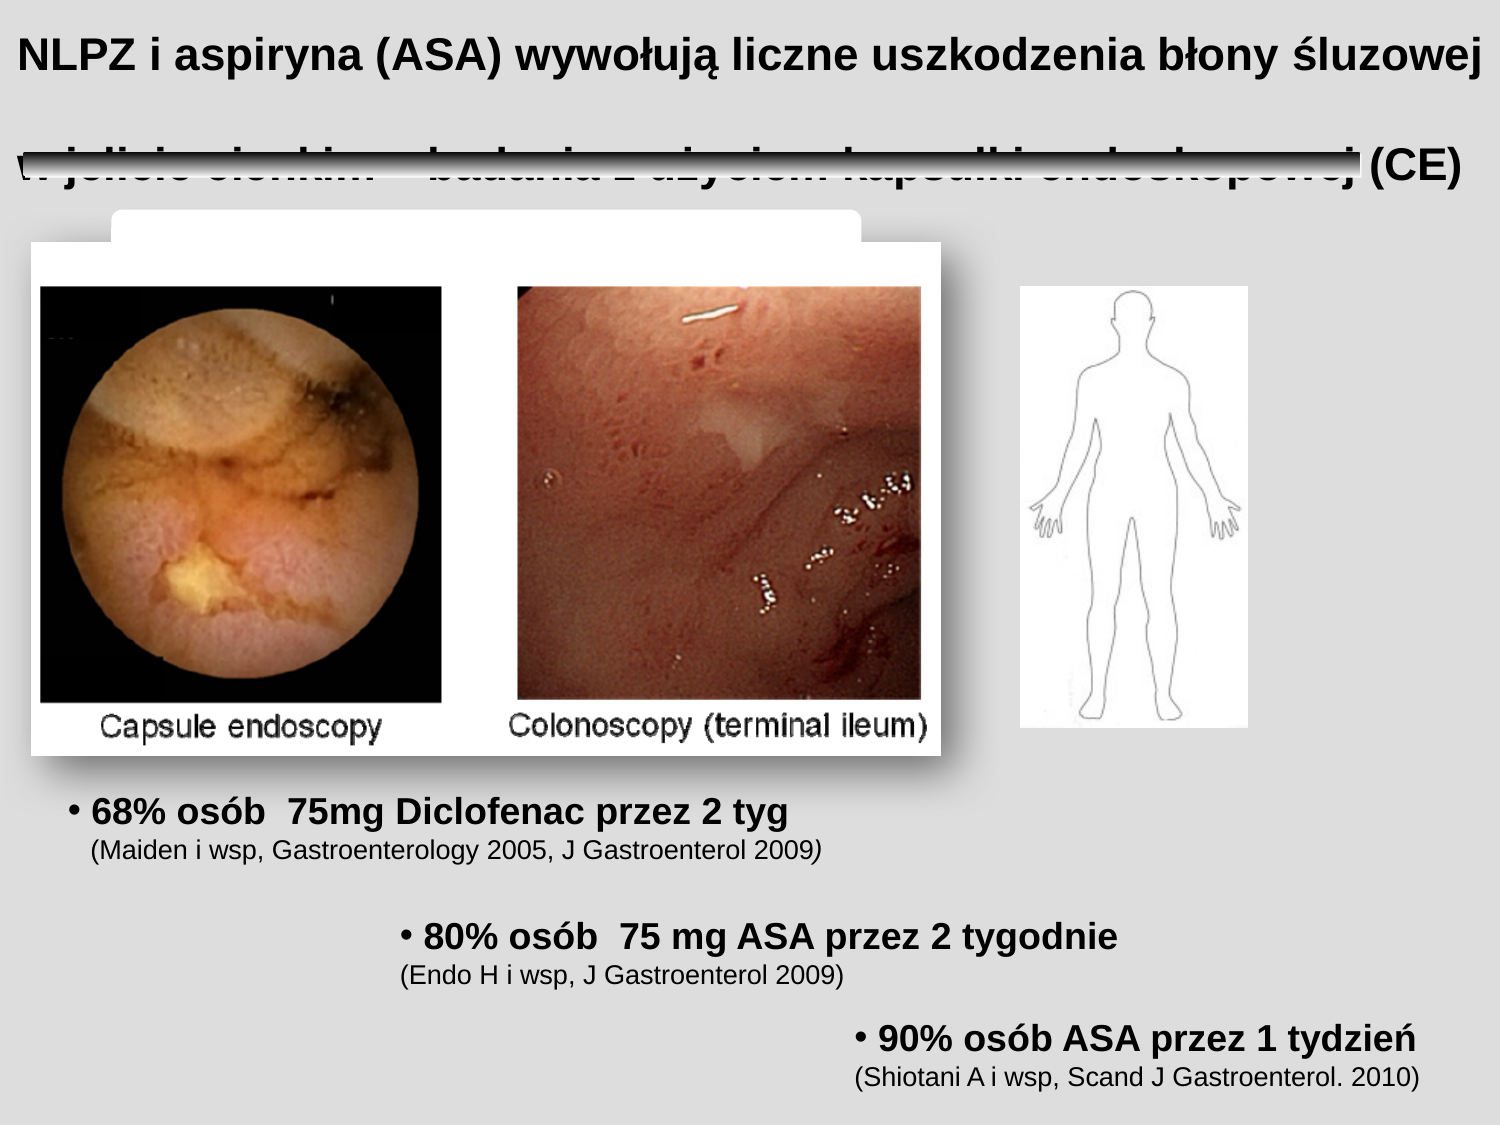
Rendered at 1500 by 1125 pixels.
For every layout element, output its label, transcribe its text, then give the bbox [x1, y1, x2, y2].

text_box 68% osób 75mg Diclofenac przez 2 tyg (Maiden i wsp, Gastroenterology 2005, J Gastroenterol 2009) [54, 780, 987, 872]
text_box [31, 209, 942, 756]
text_box NLPZ i aspiryna (ASA) wywołują liczne uszkodzenia błony śluzowej w jelicie cienkim – badania z użyciem kapsułki endoskopowej (CE) [2, 16, 1500, 197]
text_box 80% osób 75 mg ASA przez 2 tygodnie (Endo H i wsp, J Gastroenterol 2009) [386, 860, 1228, 997]
picture [1019, 286, 1248, 729]
text_box 90% osób ASA przez 1 tydzień (Shiotani A i wsp, Scand J Gastroenterol. 2010) [839, 916, 1435, 1125]
text_box [23, 152, 1360, 176]
